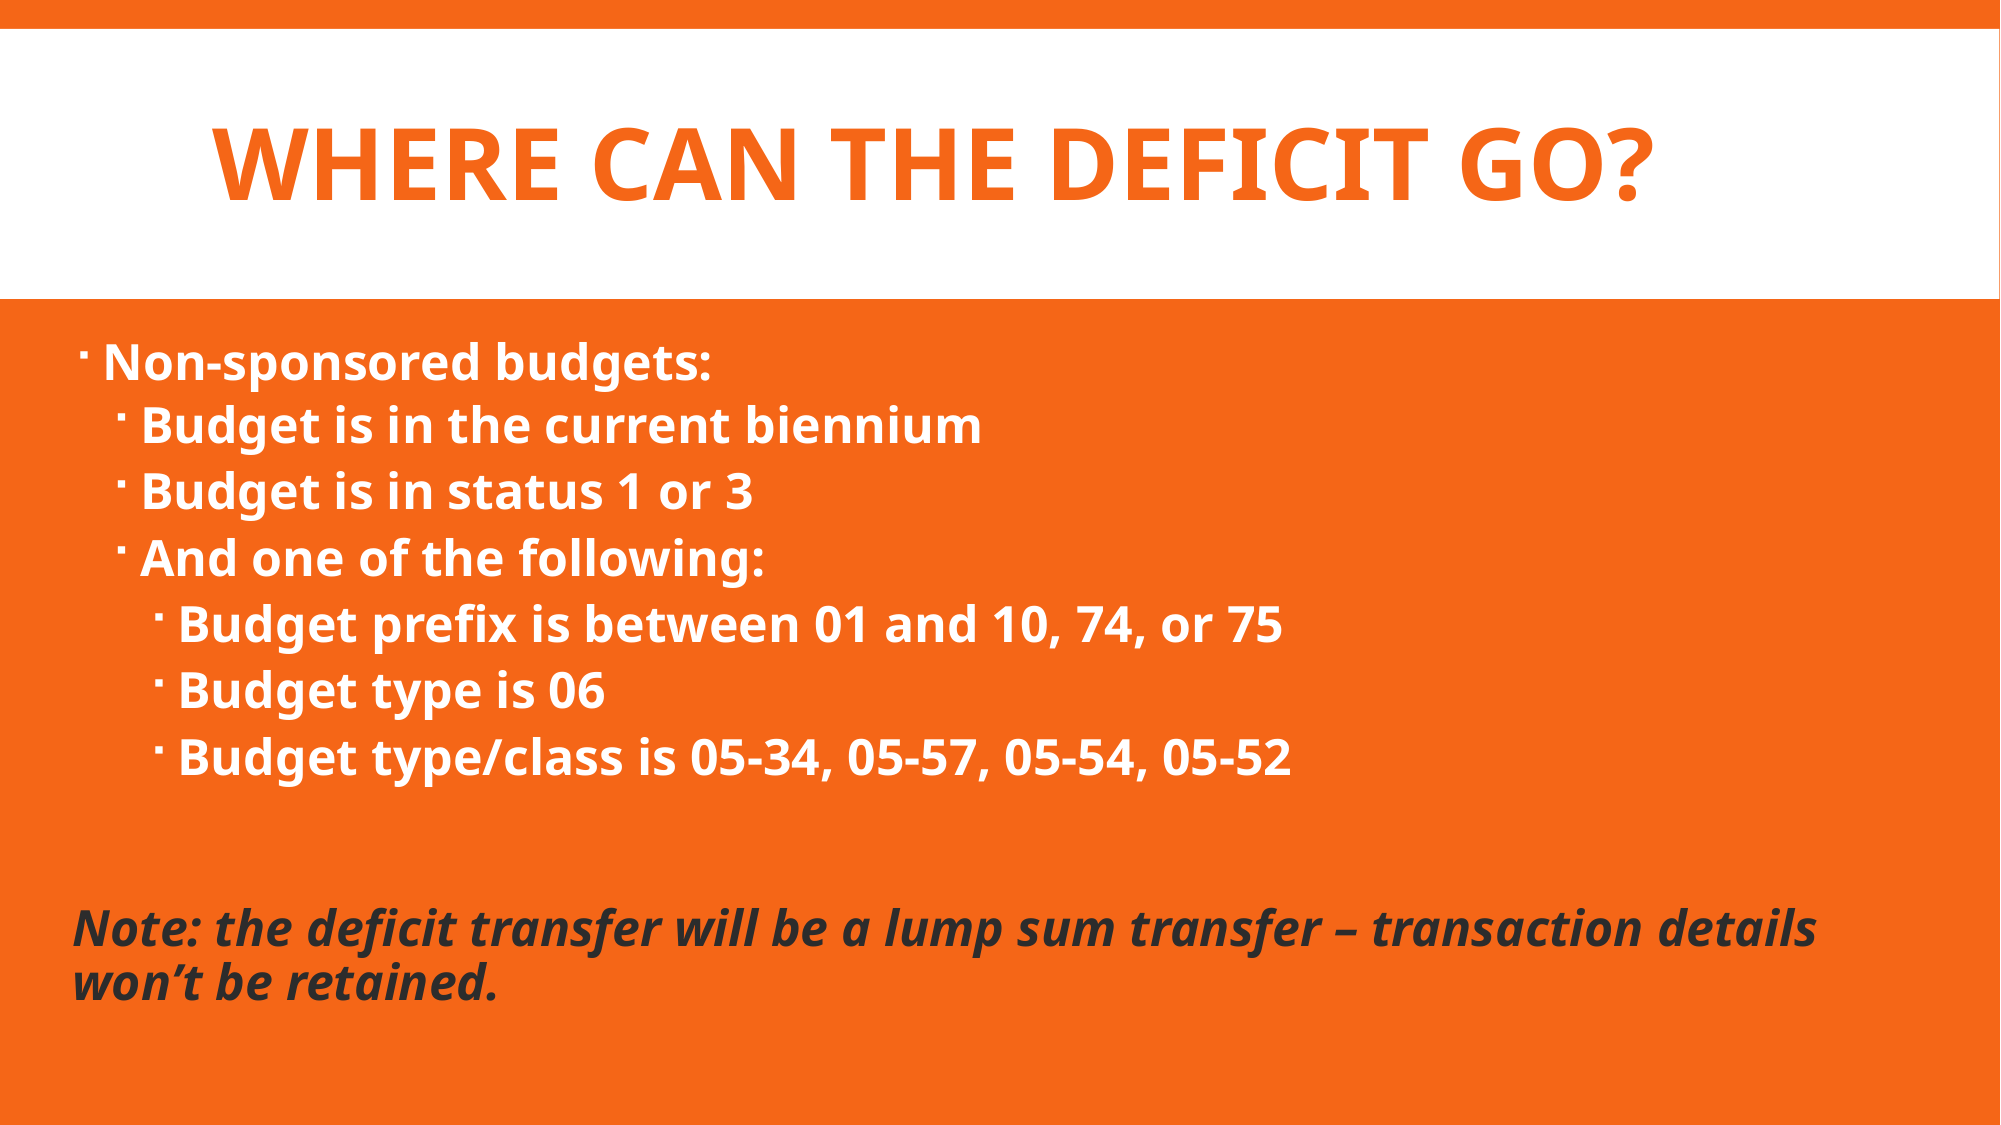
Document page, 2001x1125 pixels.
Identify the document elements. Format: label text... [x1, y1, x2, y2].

list Non-sponsored budgets: Budget is in the current biennium Budget is in status 1 or 3 And one of the following: Budget prefix is between 01 and 10, 74, or 75 Budget type is 06 Budget type/class is 05-34, 05-57, 05-54, 05-52 Note: the deficit transfer will be a lump sum transfer – transaction details won’t be retained. [57, 329, 1970, 1093]
title Where can the deficit go? [197, 46, 1803, 295]
